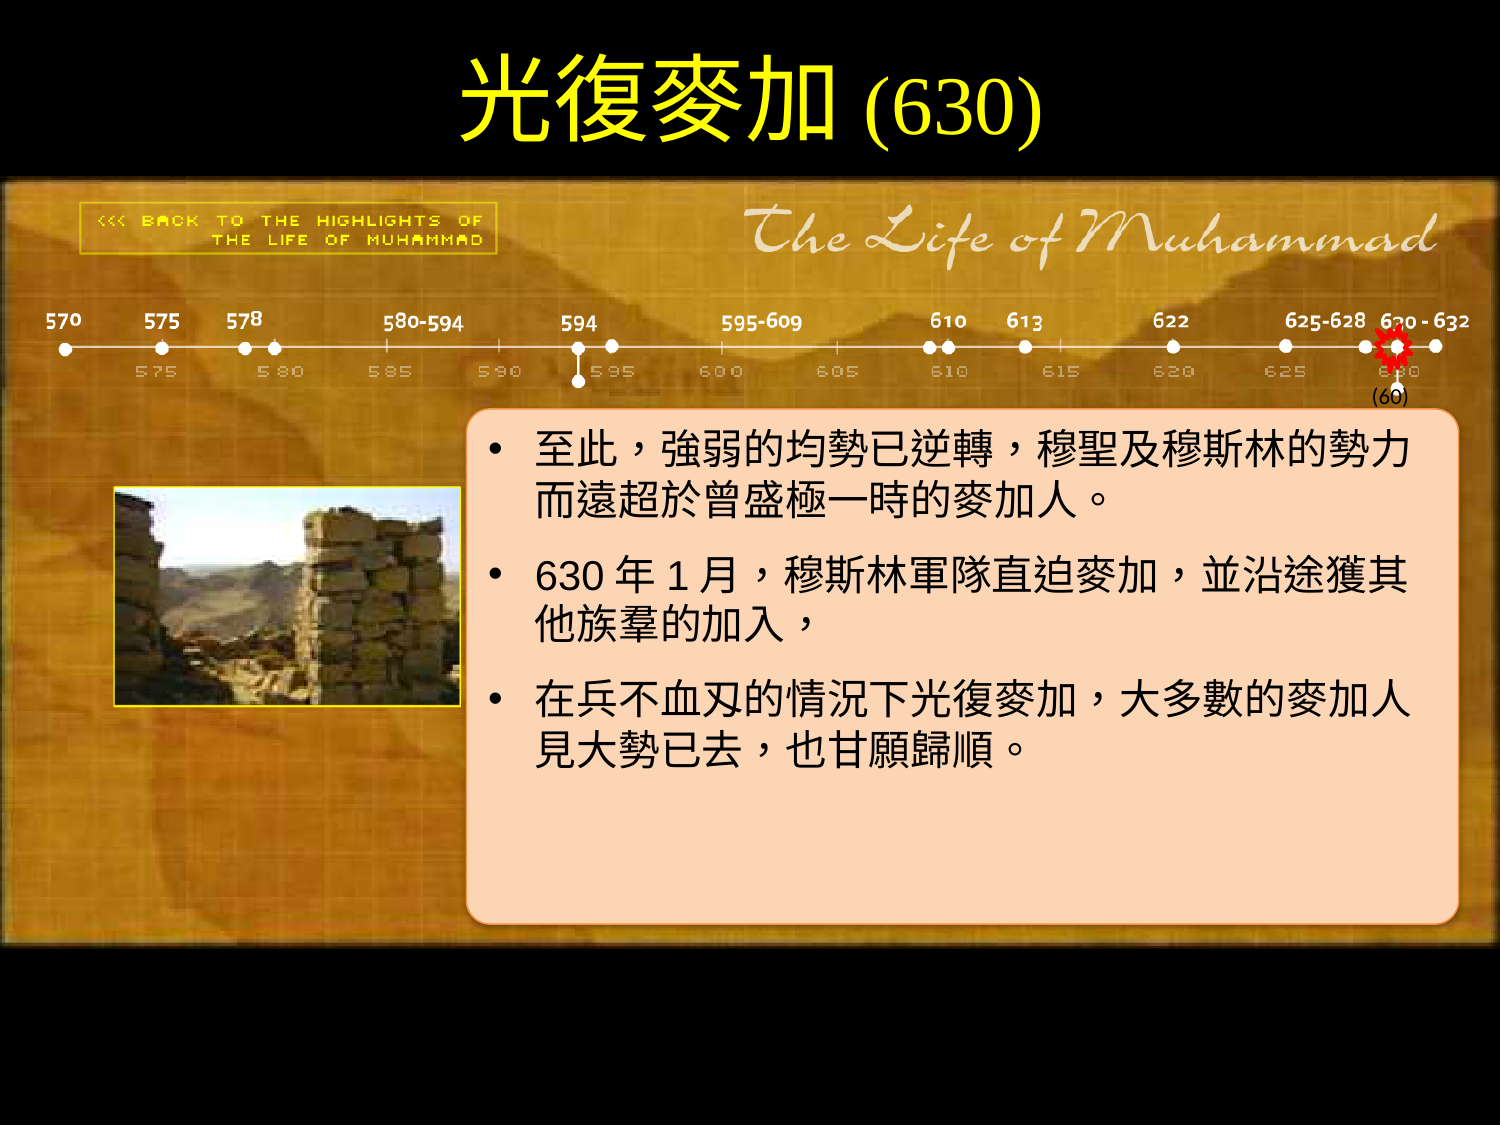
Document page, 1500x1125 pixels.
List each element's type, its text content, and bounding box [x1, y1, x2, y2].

picture [0, 175, 1500, 949]
text_box 光復麥加(630) [112, 30, 1390, 161]
